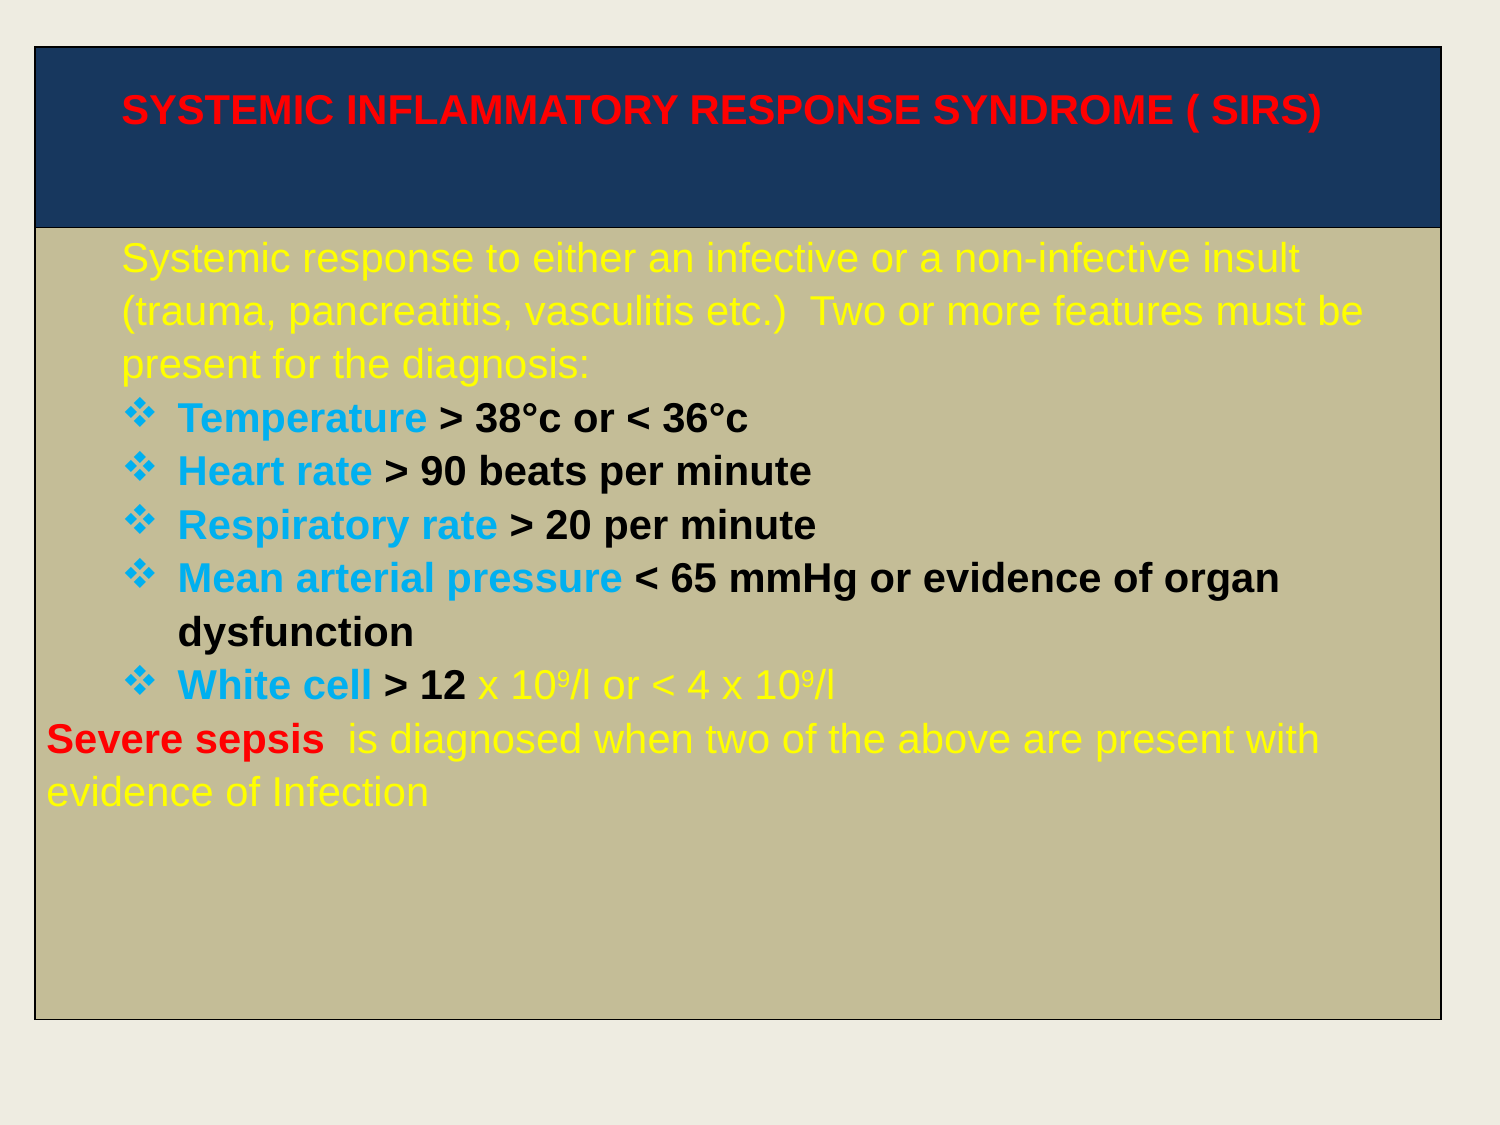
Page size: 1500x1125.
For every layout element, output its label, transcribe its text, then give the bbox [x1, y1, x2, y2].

table_header SYSTEMIC INFLAMMATORY RESPONSE SYNDROME ( SIRS) [36, 48, 1440, 227]
table_cell Systemic response to either an infective or a non-infective insult (trauma, pancreatitis, vasculitis etc.) Two or more features must be present for the diagnosis: Temperature > 38°c or < 36°c Heart rate > 90 beats per minute Respiratory rate > 20 per minute Mean arterial pressure < 65 mmHg or evidence of organ dysfunction White cell > 12 x 109/l or < 4 x 109/l Severe sepsis is diagnosed when two of the above are present with evidence of Infection [36, 228, 1440, 1019]
